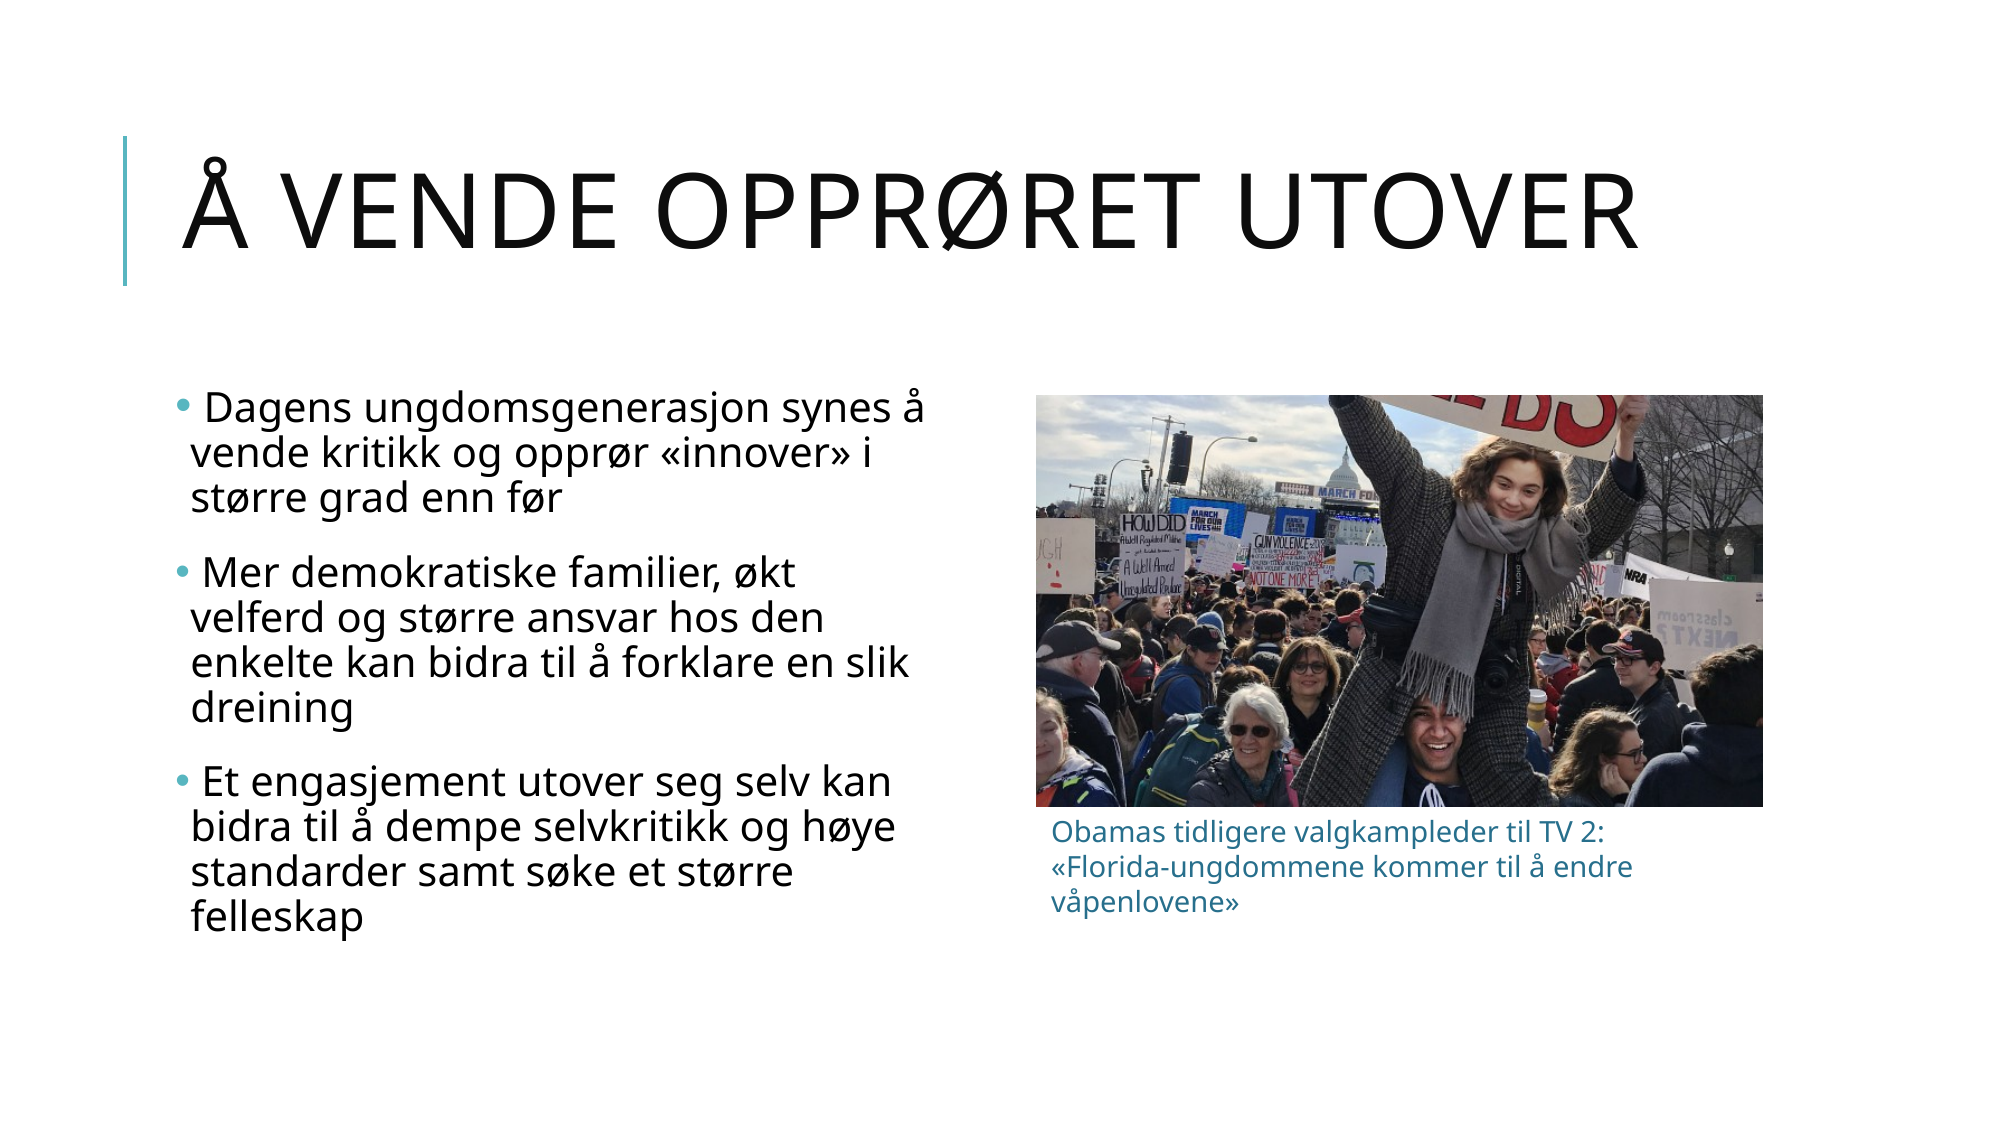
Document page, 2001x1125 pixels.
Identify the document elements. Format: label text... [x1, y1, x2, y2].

text_box Obamas tidligere valgkampleder til TV 2: «Florida-ungdommene kommer til å endre våpenlovene» [1036, 814, 1749, 971]
title Å vende opprøret utover [168, 96, 1763, 342]
list Dagens ungdomsgenerasjon synes å vende kritikk og opprør «innover» i større grad enn før Mer demokratiske familier, økt velferd og større ansvar hos den enkelte kan bidra til å forklare en slik dreining Et engasjement utover seg selv kan bidra til å dempe selvkritikk og høye standarder samt søke et større felleskap [168, 375, 948, 1035]
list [1036, 394, 1763, 807]
